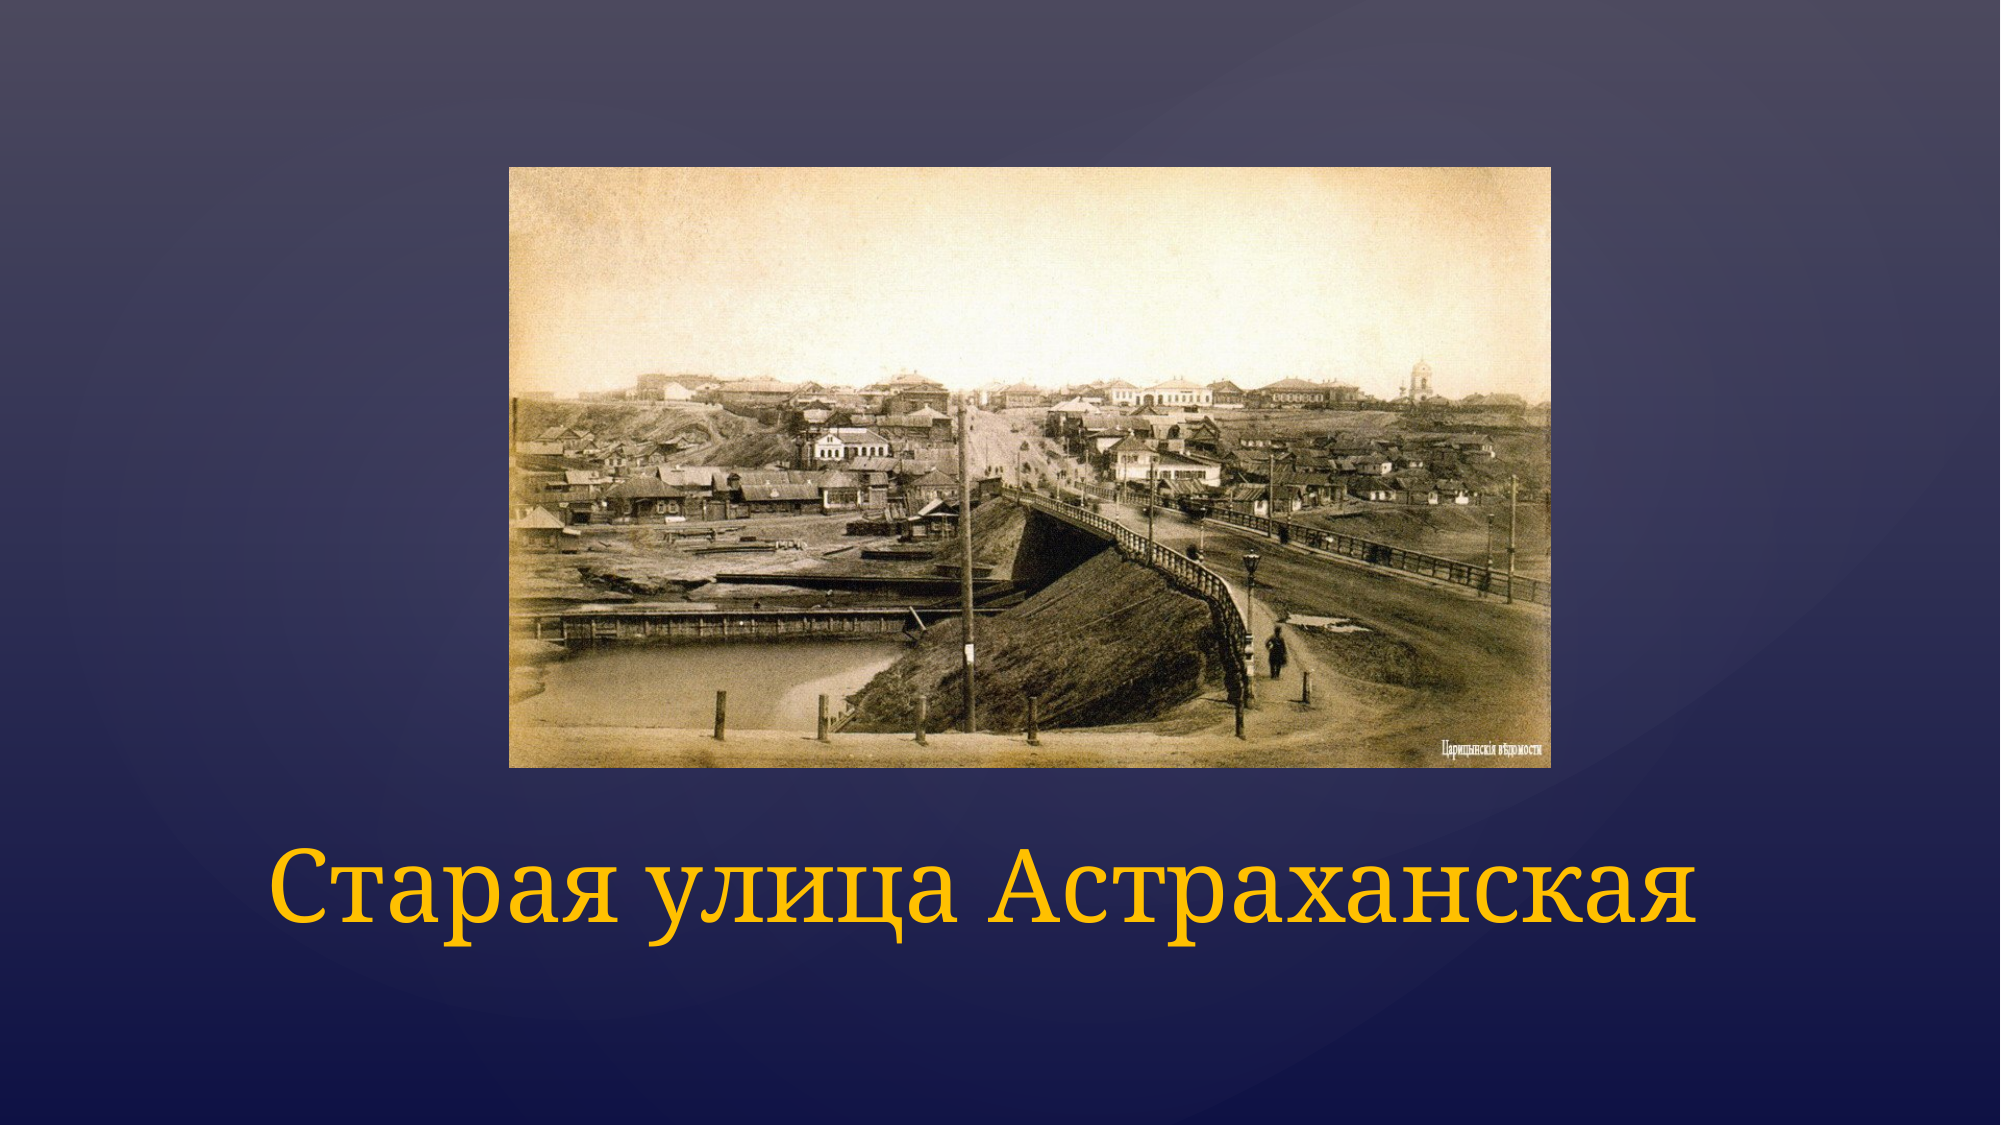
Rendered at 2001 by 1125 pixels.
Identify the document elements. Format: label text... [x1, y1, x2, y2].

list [508, 167, 1552, 768]
title Старая улица Астраханская [170, 800, 1820, 950]
